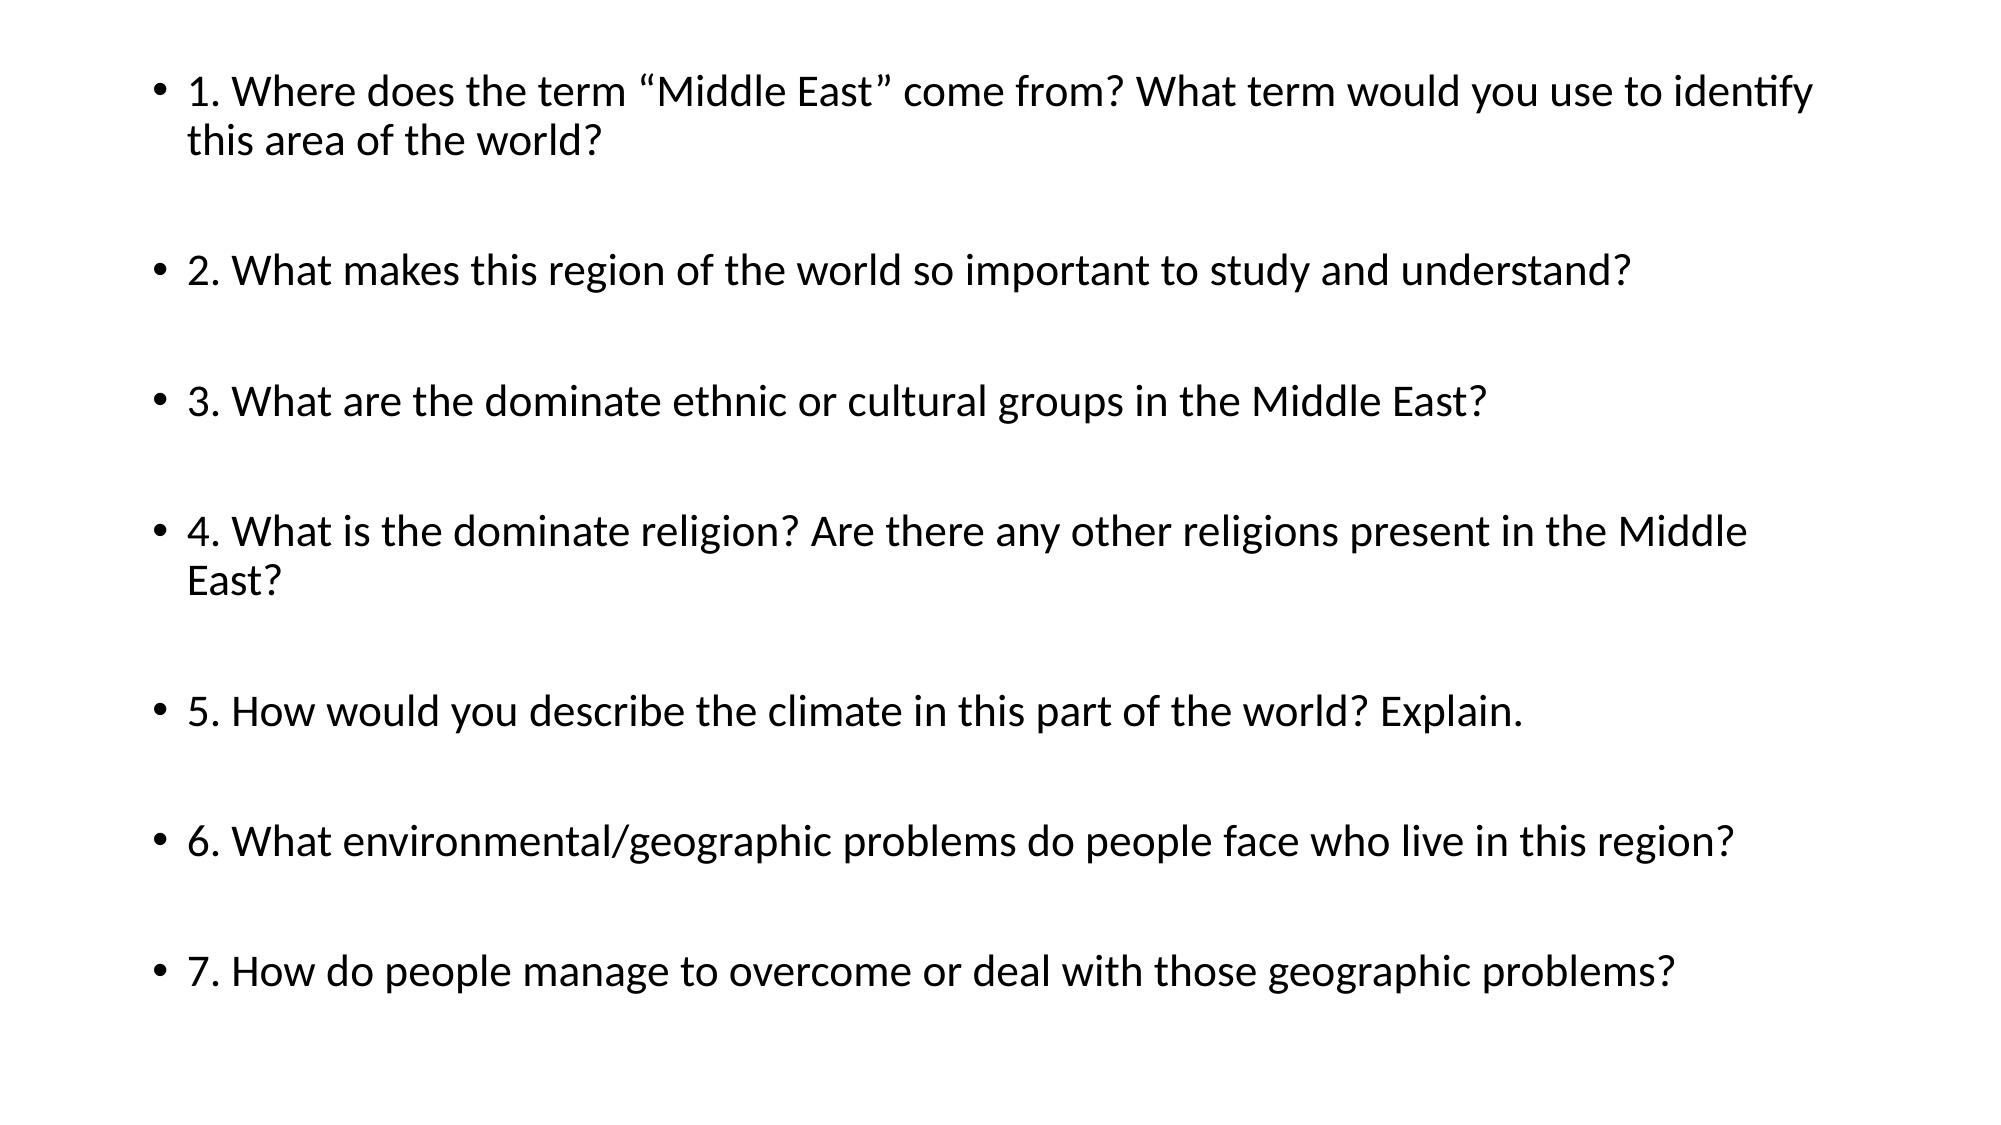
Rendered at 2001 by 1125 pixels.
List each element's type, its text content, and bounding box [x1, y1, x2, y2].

list 1. Where does the term “Middle East” come from? What term would you use to identify this area of the world? 2. What makes this region of the world so important to study and understand? 3. What are the dominate ethnic or cultural groups in the Middle East? 4. What is the dominate religion? Are there any other religions present in the Middle East? 5. How would you describe the climate in this part of the world? Explain. 6. What environmental/geographic problems do people face who live in this region? 7. How do people manage to overcome or deal with those geographic problems? [137, 59, 1863, 1014]
